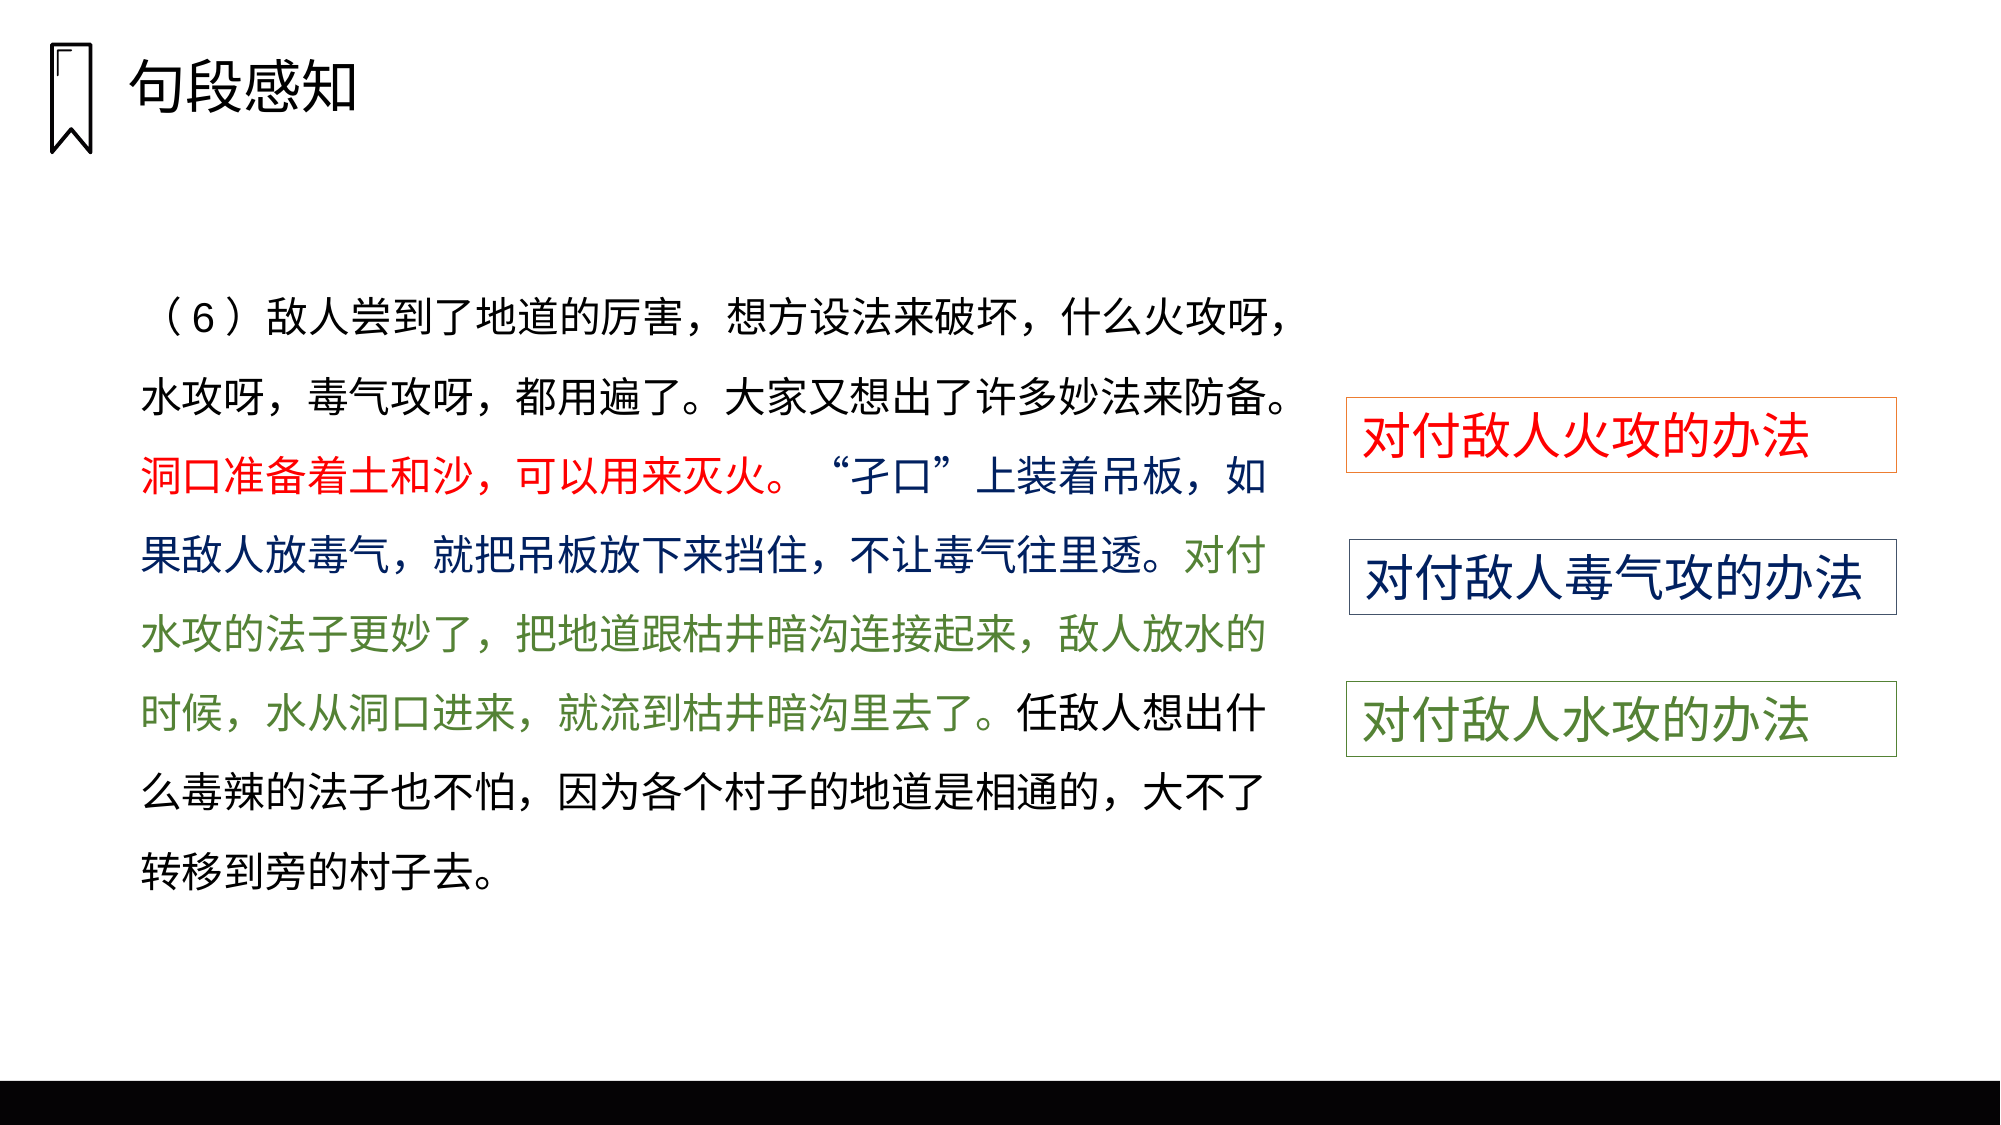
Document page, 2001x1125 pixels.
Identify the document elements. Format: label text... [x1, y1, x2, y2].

text_box 对付敌人毒气攻的办法 [1349, 539, 1897, 615]
text_box 句段感知 [112, 42, 375, 128]
text_box 对付敌人水攻的办法 [1346, 681, 1897, 757]
text_box 对付敌人火攻的办法 [1346, 397, 1897, 473]
text_box （6）敌人尝到了地道的厉害，想方设法来破坏，什么火攻呀，水攻呀，毒气攻呀，都用遍了。大家又想出了许多妙法来防备。洞口准备着土和沙，可以用来灭火。“孑口”上装着吊板，如果敌人放毒气，就把吊板放下来挡住，不让毒气往里透。对付水攻的法子更妙了，把地道跟枯井暗沟连接起来，敌人放水的时候，水从洞口进来，就流到枯井暗沟里去了。任敌人想出什么毒辣的法子也不怕，因为各个村子的地道是相通的，大不了转移到旁的村子去。 [125, 254, 1320, 903]
